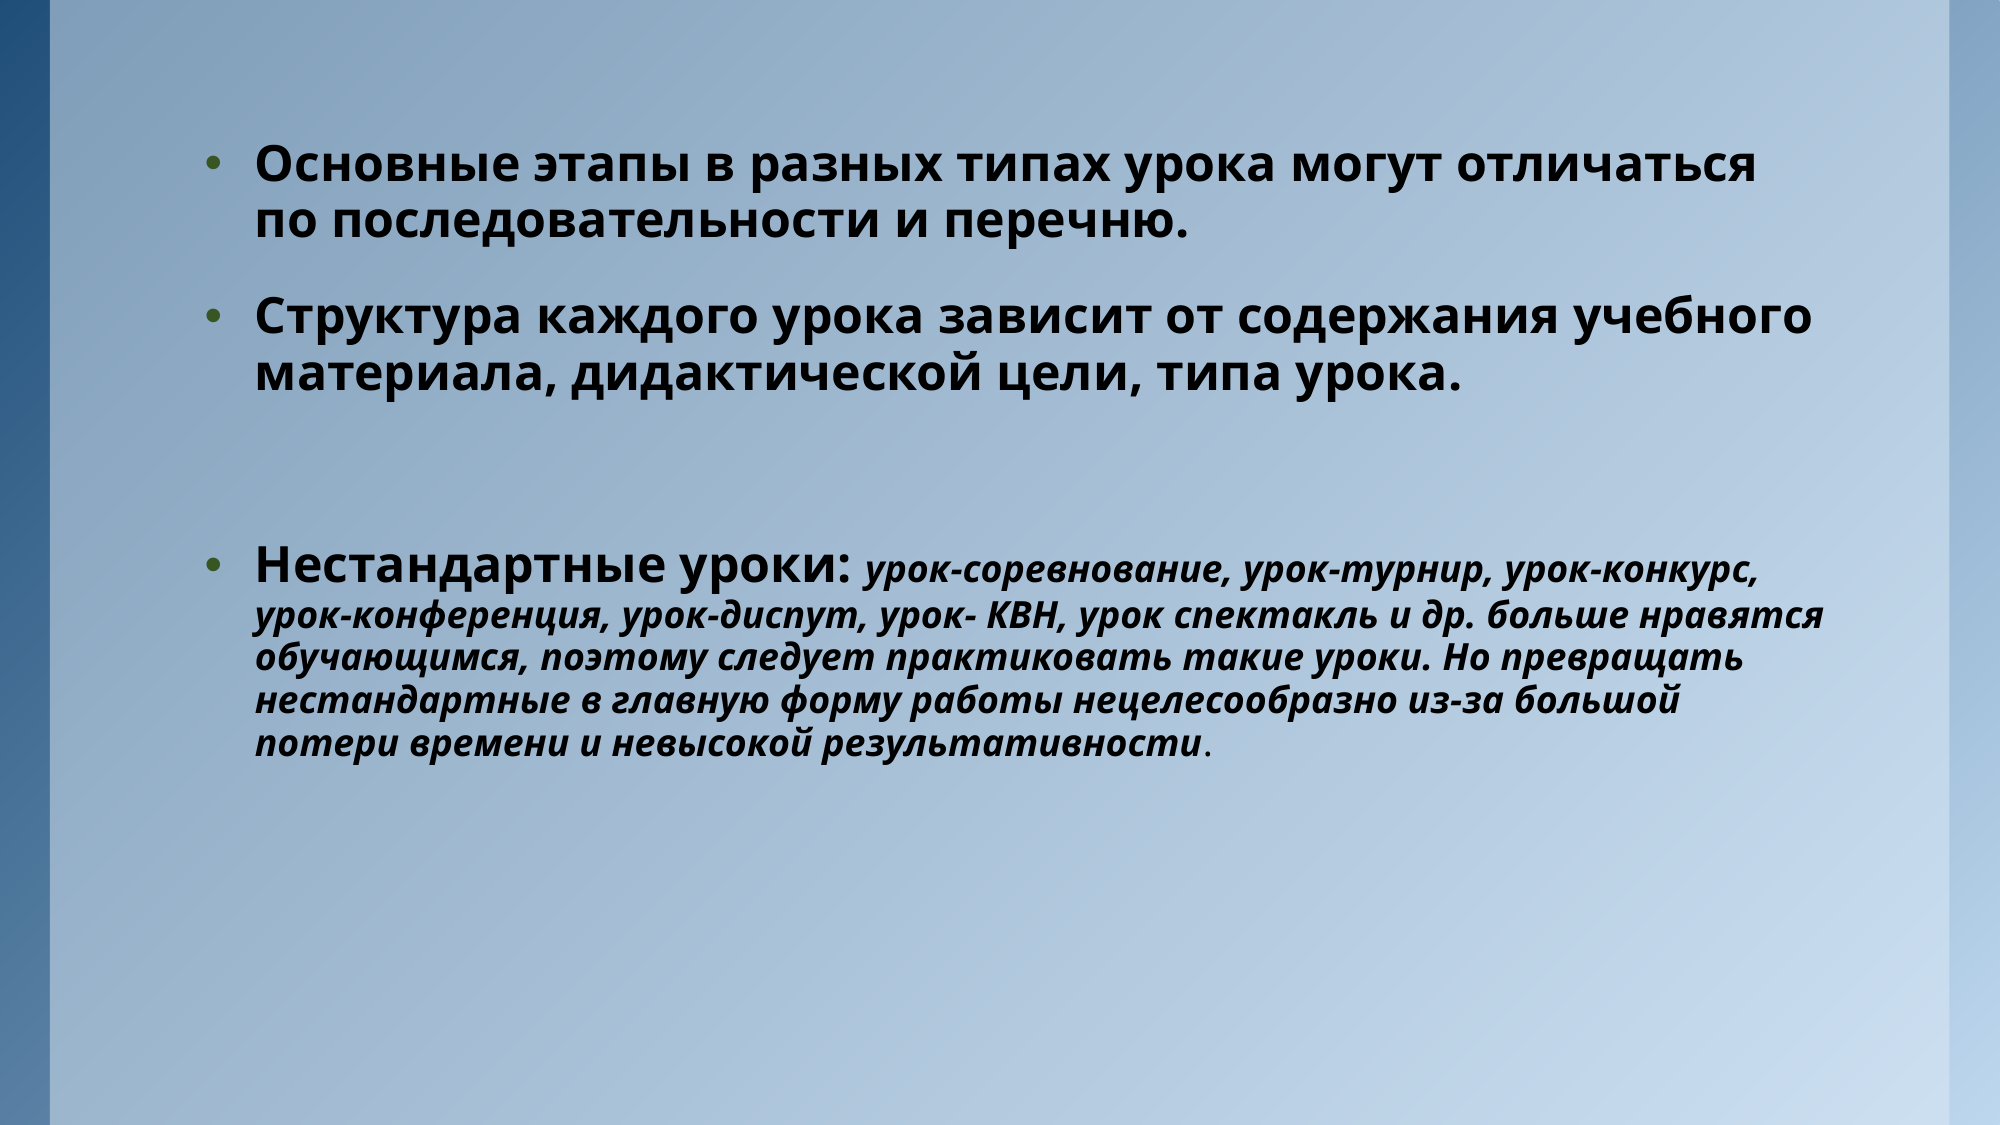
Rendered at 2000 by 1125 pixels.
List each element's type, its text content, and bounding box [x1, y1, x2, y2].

list Основные этапы в разных типах урока могут отличаться по последовательности и перечню. Структура каждого урока зависит от содержания учебного материала, дидактической цели, типа урока. Нестандартные уроки: урок-соревнование, урок-турнир, урок-конкурс, урок-конференция, урок-диспут, урок- КВН, урок спектакль и др. больше нравятся обучающимся, поэтому следует практиковать такие уроки. Но превращать нестандартные в главную форму работы нецелесообразно из-за большой потери времени и невысокой результативности. [184, 125, 1851, 859]
